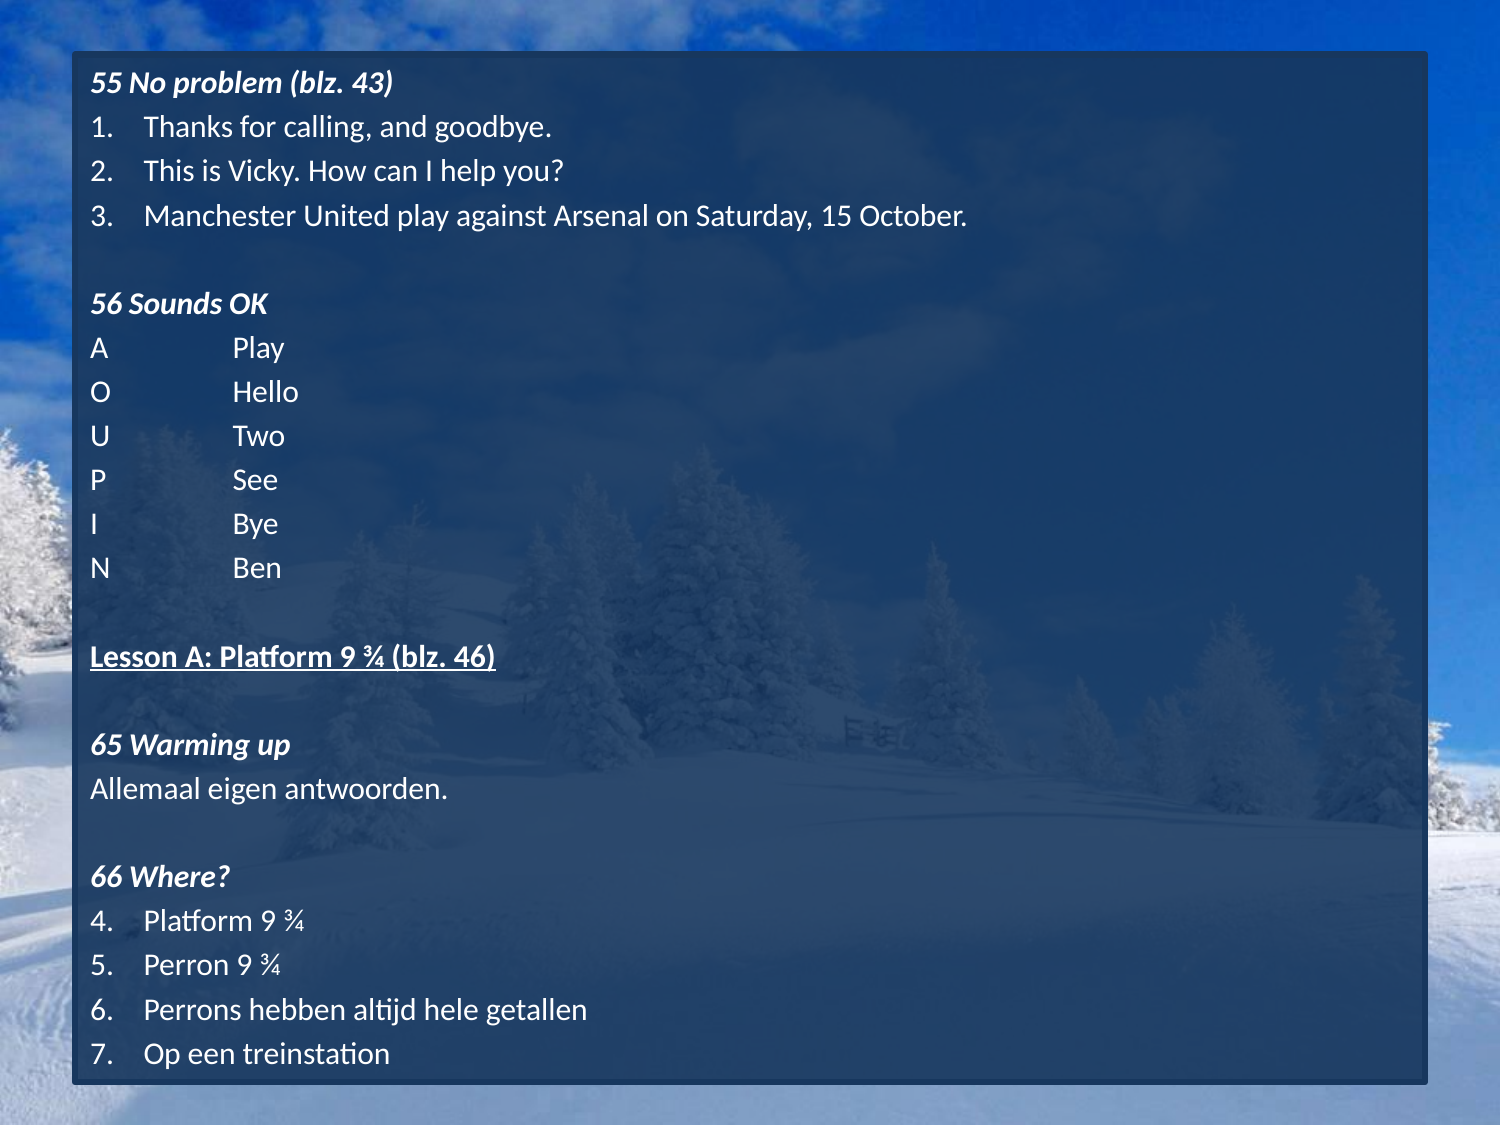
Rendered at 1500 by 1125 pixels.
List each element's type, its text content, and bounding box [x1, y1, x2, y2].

picture [0, 0, 1500, 1125]
list 55 No problem (blz. 43) Thanks for calling, and goodbye. This is Vicky. How can I help you? Manchester United play against Arsenal on Saturday, 15 October. 56 Sounds OK A Play O Hello U Two P See I Bye N Ben Lesson A: Platform 9 ¾ (blz. 46) 65 Warming up Allemaal eigen antwoorden. 66 Where? Platform 9 ¾ Perron 9 ¾ Perrons hebben altijd hele getallen Op een treinstation [72, 51, 1428, 1085]
